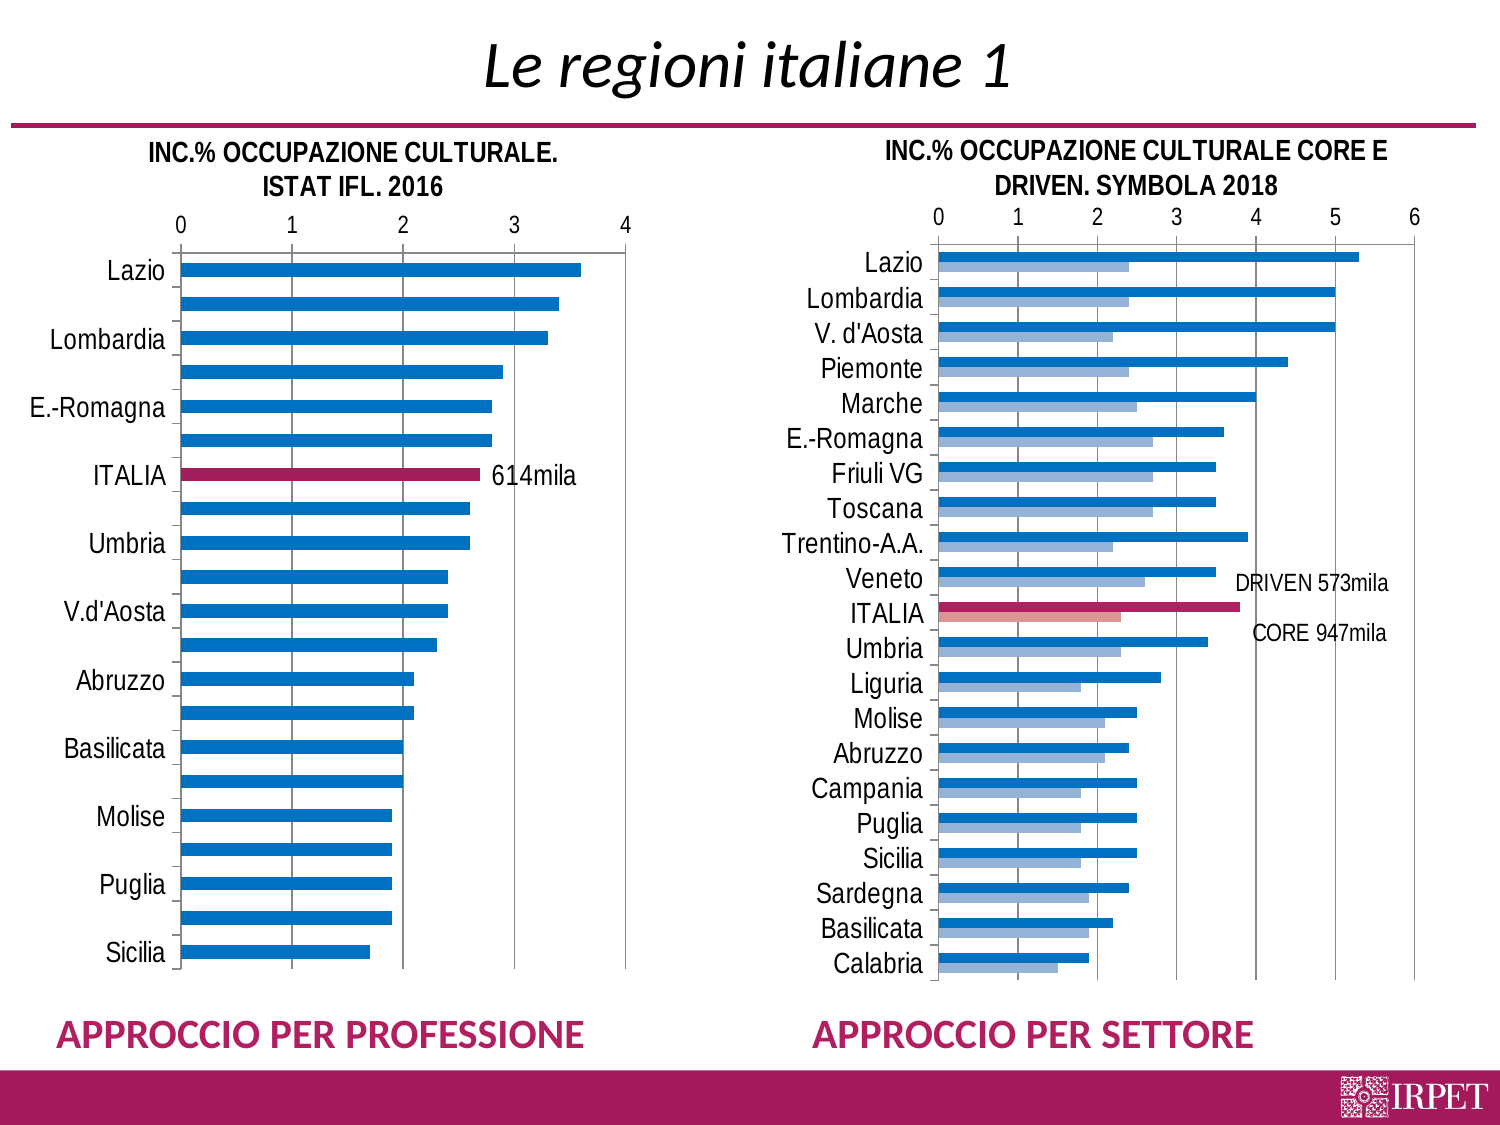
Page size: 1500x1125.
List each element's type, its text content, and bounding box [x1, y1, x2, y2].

text_box APPROCCIO PER PROFESSIONE [41, 999, 715, 1065]
text_box APPROCCIO PER SETTORE [797, 999, 1471, 1065]
chart [29, 125, 644, 988]
title Le regioni italiane 1 [73, 0, 1424, 145]
chart [749, 113, 1436, 1000]
